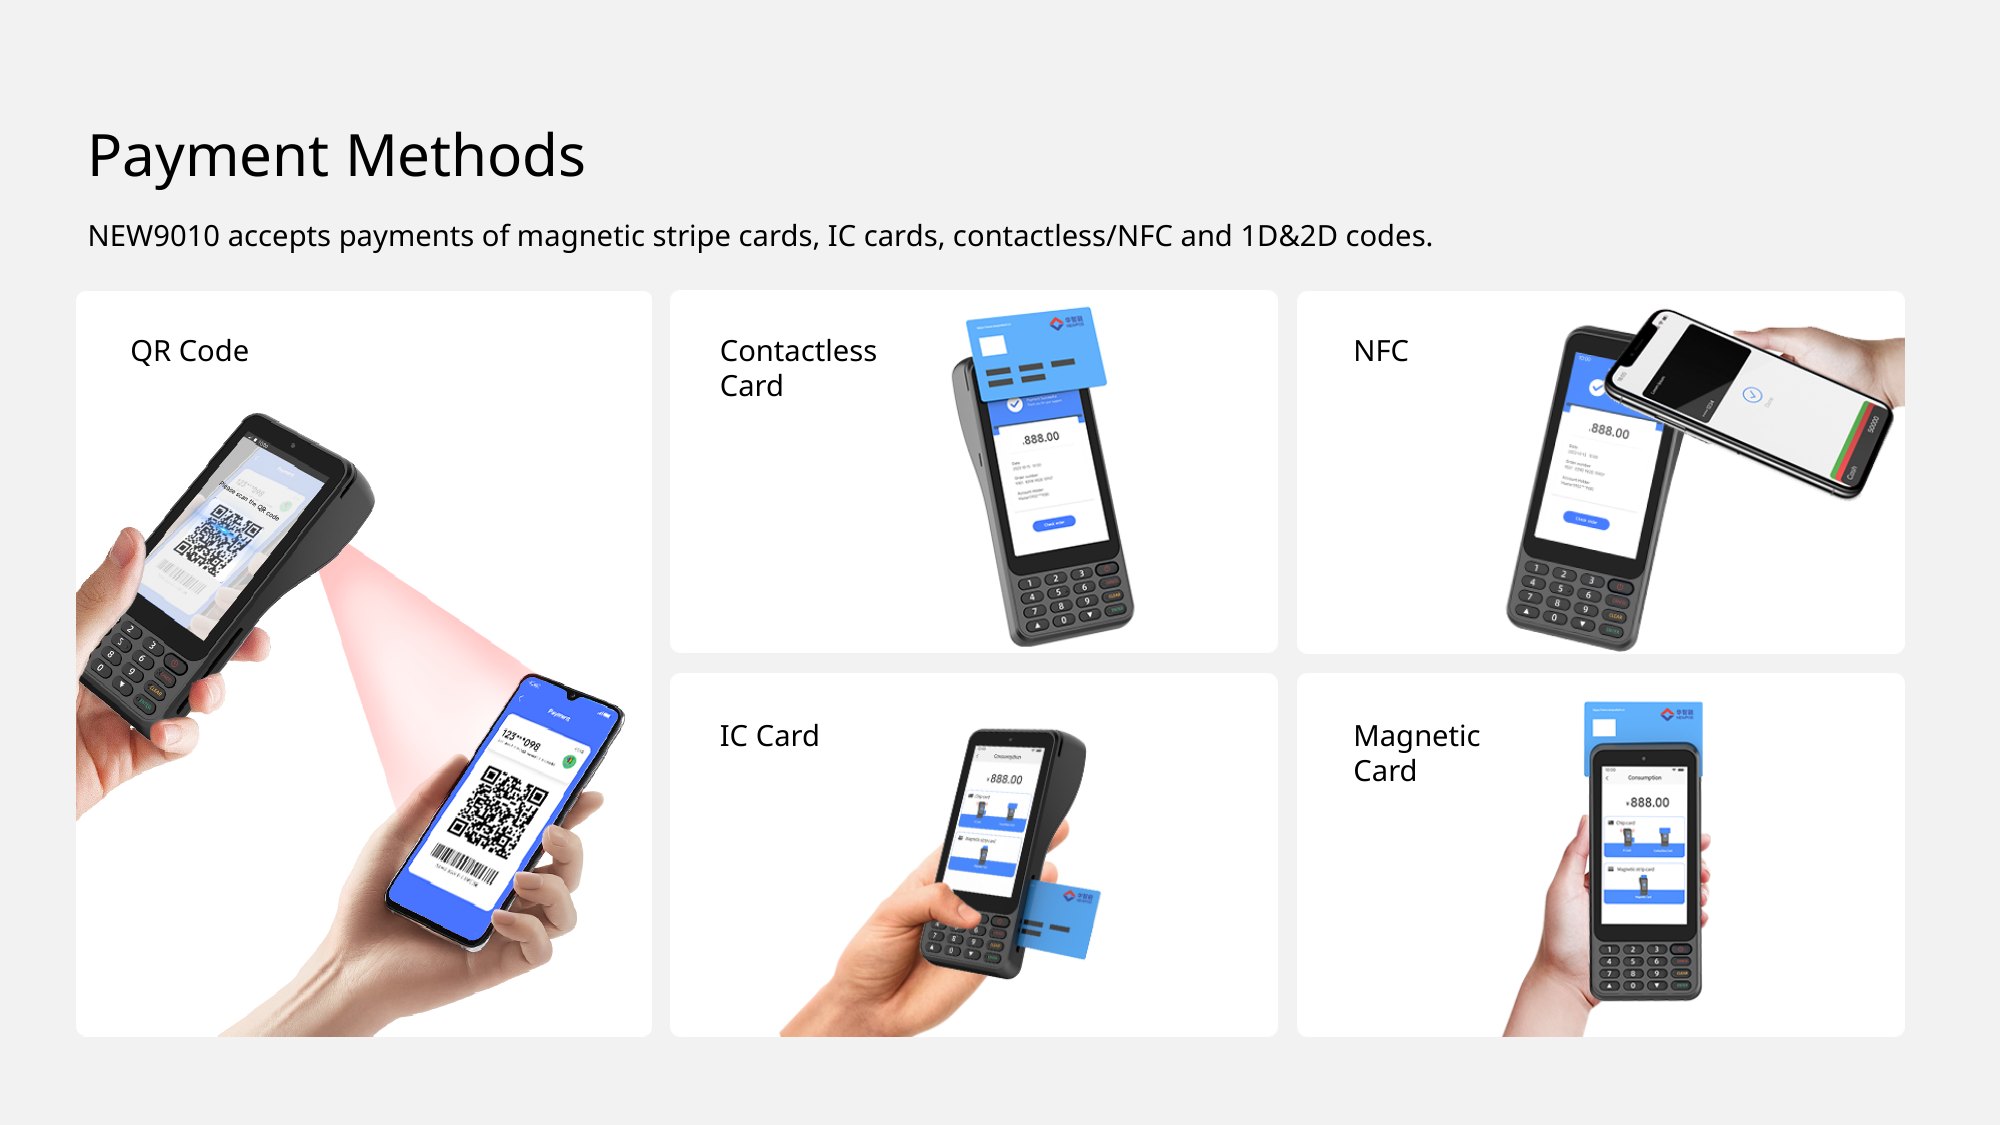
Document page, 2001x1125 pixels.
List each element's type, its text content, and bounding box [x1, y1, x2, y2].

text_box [76, 290, 1905, 1037]
text_box NEW9010 accepts payments of magnetic stripe cards, IC cards, contactless/NFC and 1D&2D codes. [72, 192, 1876, 260]
text_box Payment Methods [72, 110, 951, 192]
